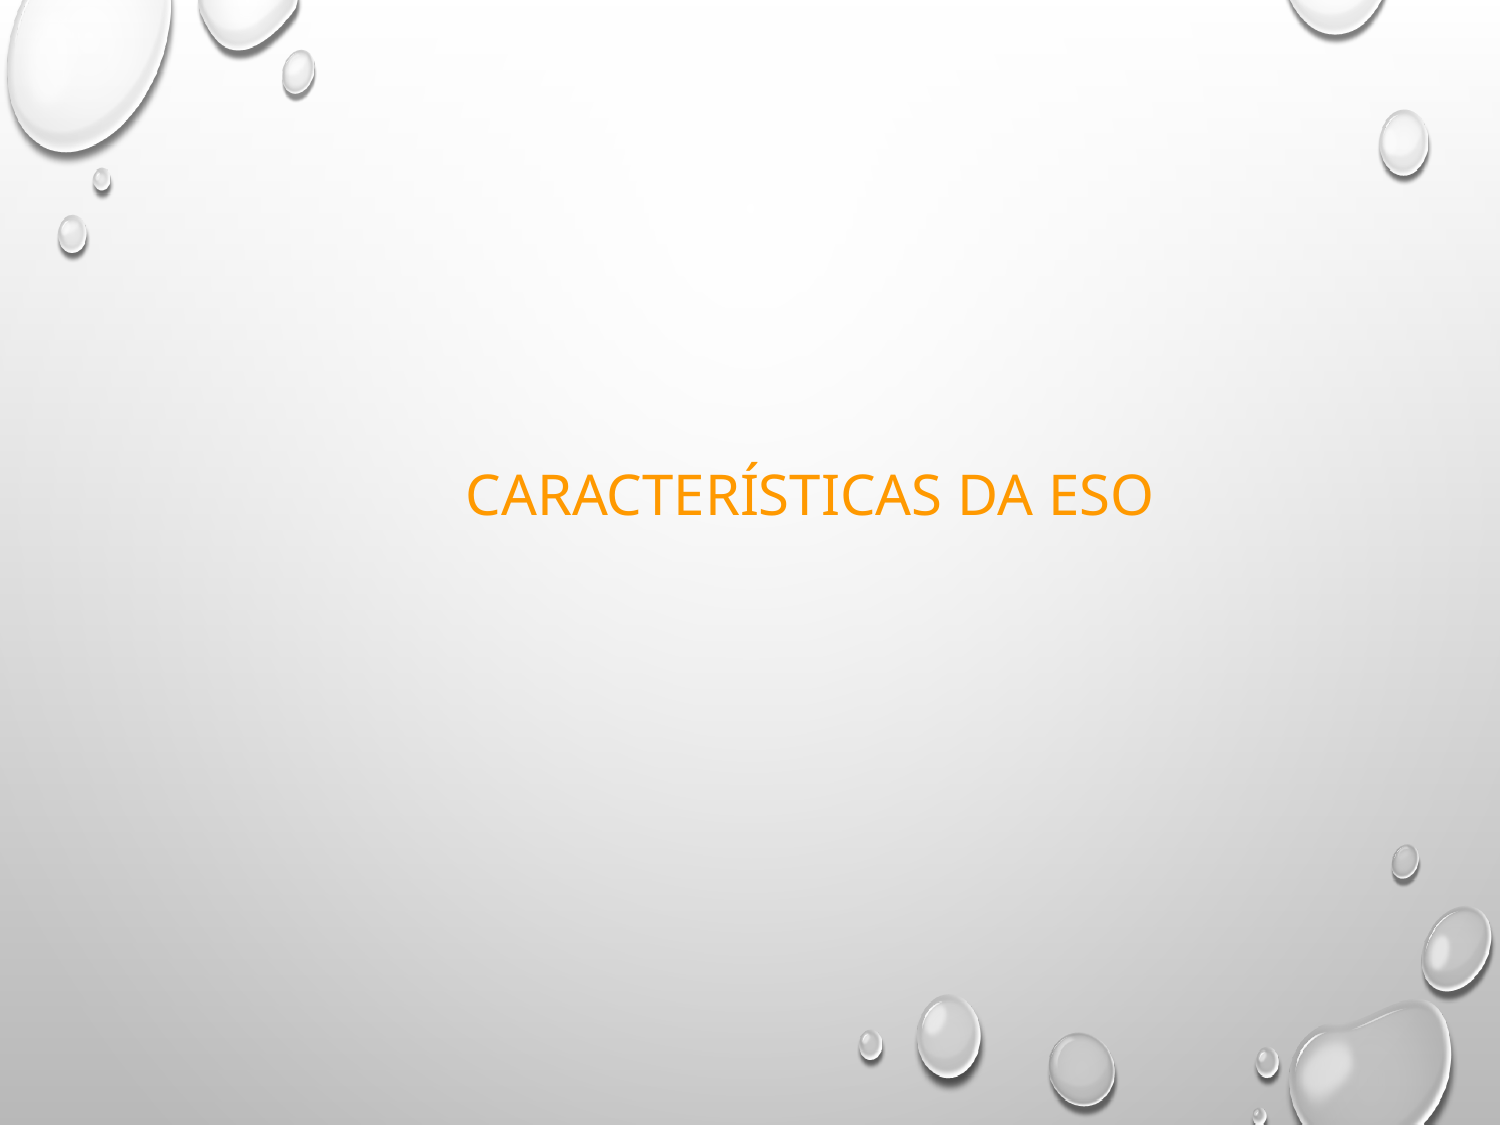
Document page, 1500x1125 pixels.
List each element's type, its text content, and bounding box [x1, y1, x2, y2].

picture [0, 0, 1500, 1125]
title CARACTERÍSTICAS DA ESO [218, 363, 1402, 536]
